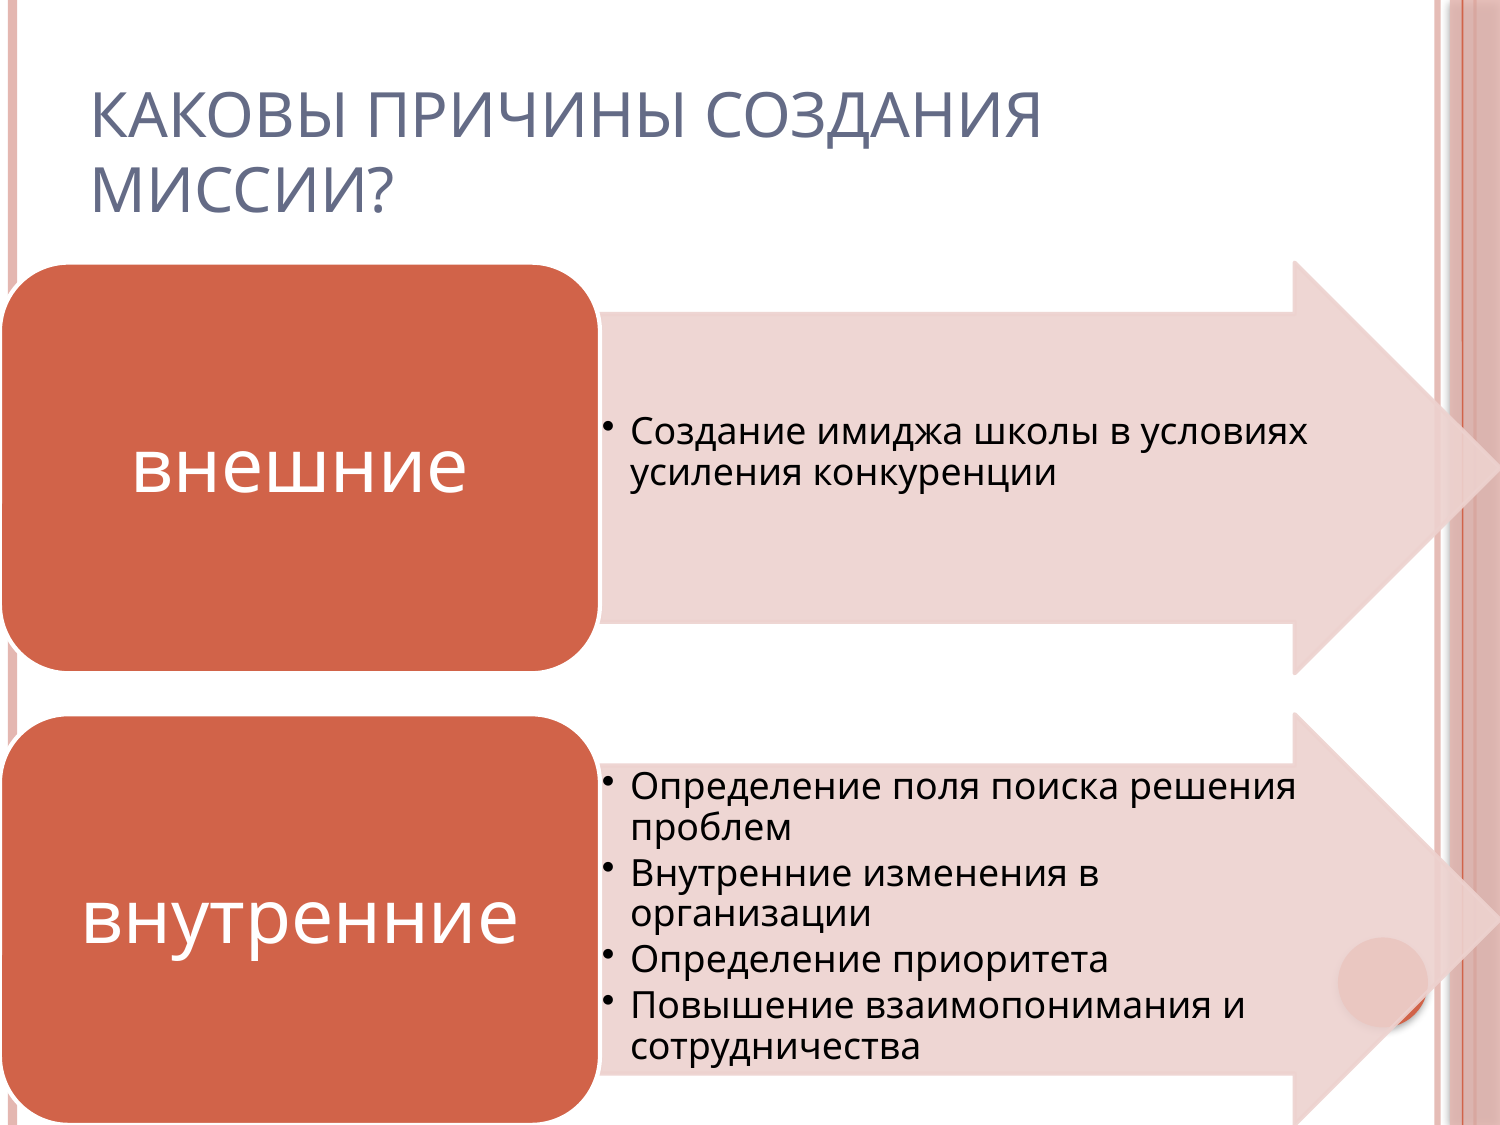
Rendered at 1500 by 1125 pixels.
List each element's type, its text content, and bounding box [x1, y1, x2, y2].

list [0, 261, 1500, 1125]
title Каковы причины создания миссии? [75, 45, 1300, 233]
